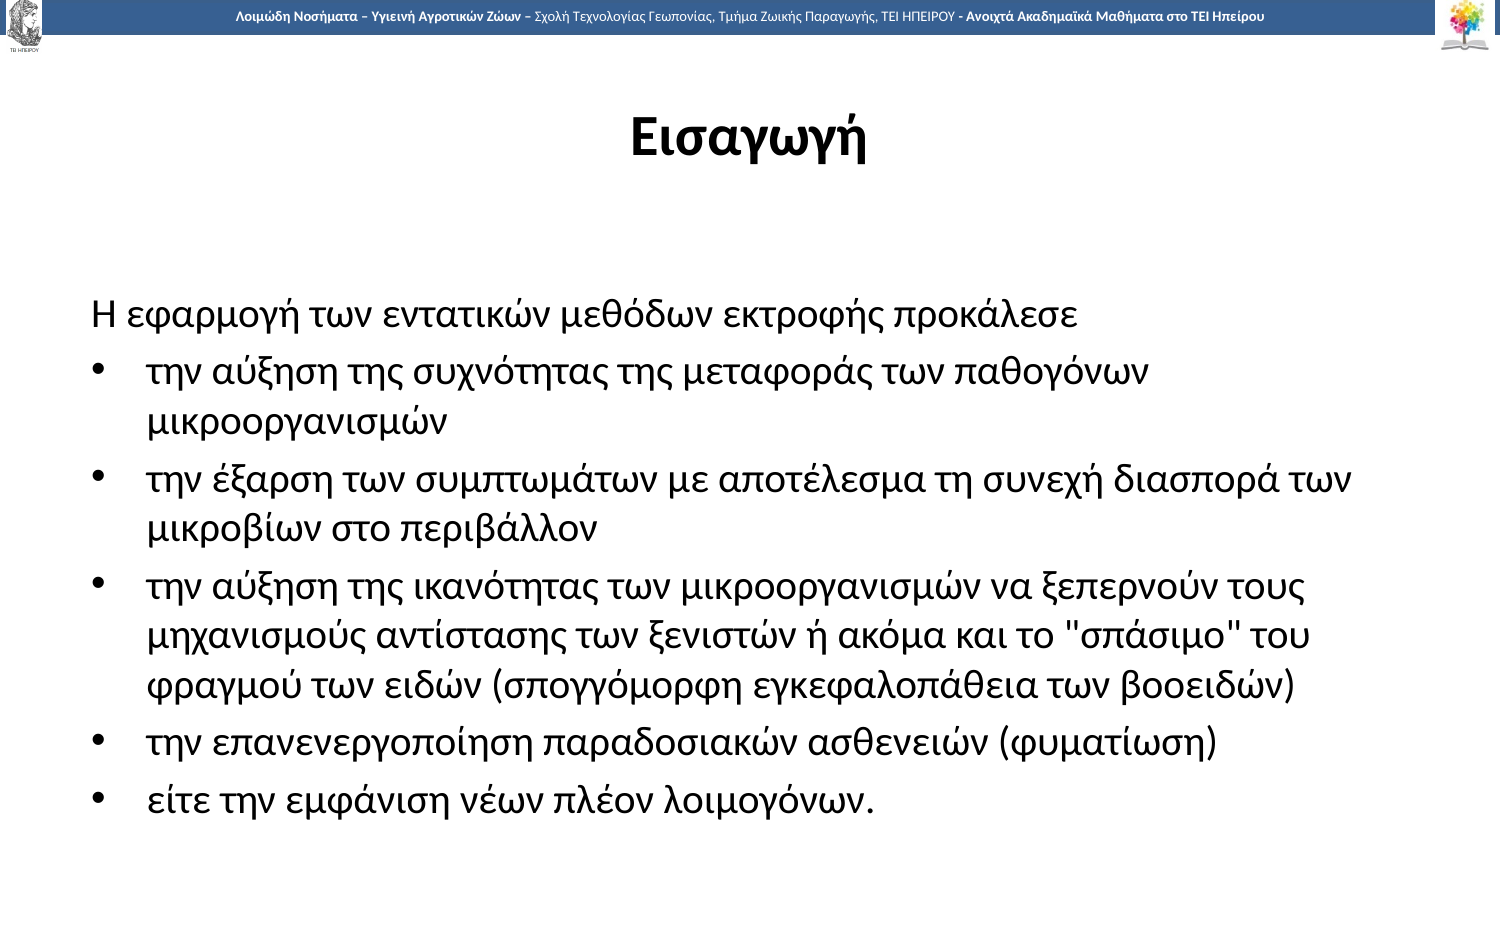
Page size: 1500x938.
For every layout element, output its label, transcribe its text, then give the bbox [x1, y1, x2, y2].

picture [1435, 0, 1495, 52]
subtitle Η εφαρμογή των εντατικών μεθόδων εκτροφής προκάλεσε την αύξηση της συχνότητας της μεταφοράς των παθογόνων μικροοργανισμών την έξαρση των συμπτωμάτων με αποτέλεσμα τη συνεχή διασπορά των μικροβίων στο περιβάλλον την αύξηση της ικανότητας των μικροοργανισμών να ξεπερνούν τους μηχανισμούς αντίστασης των ξενιστών ή ακόμα και το "σπάσιμο" του φραγμού των ειδών (σπογγόμορφη εγκεφαλοπάθεια των βοοειδών) την επανενεργοποίηση παραδοσιακών ασθενειών (φυματίωση) είτε την εμφάνιση νέων πλέον λοιμογόνων. [75, 220, 1388, 835]
picture [6, 0, 42, 54]
text_box Εισαγωγή [112, 43, 1388, 221]
